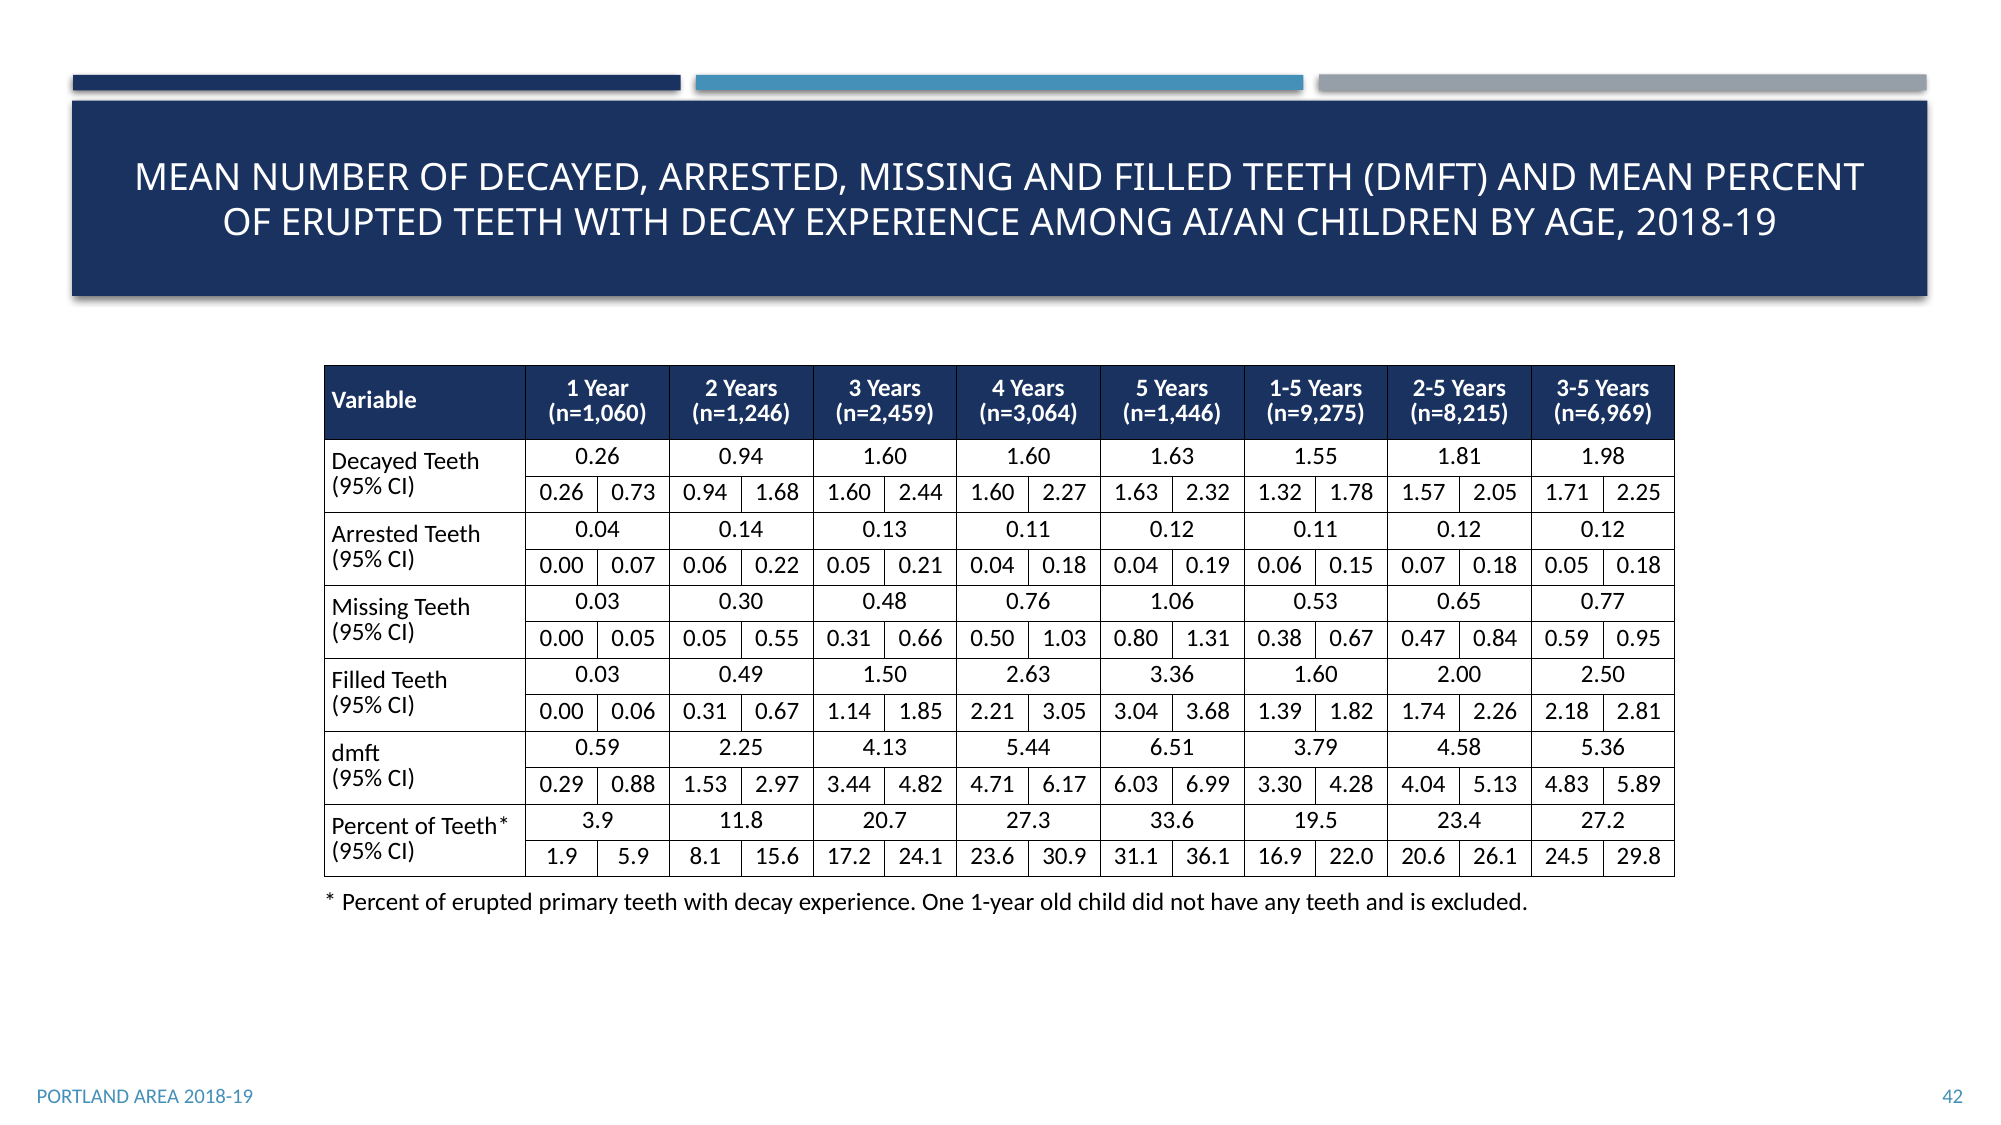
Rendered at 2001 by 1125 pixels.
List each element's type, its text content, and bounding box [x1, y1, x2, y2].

table_cell 27.2 [1532, 805, 1674, 840]
table_cell 0.03 [526, 586, 669, 621]
table_cell 27.3 [957, 805, 1100, 840]
table_header 5 Years (n=1,446) [1101, 366, 1244, 439]
table_cell 1.03 [1029, 622, 1100, 658]
table_cell 4.82 [885, 768, 956, 804]
table_cell 8.1 [670, 841, 741, 876]
table_cell 2.26 [1460, 695, 1531, 731]
table_cell 0.07 [598, 550, 669, 585]
table_cell 24.1 [885, 841, 956, 876]
table_cell 2.27 [1029, 477, 1100, 512]
table_cell 0.29 [526, 768, 597, 804]
table_cell 2.21 [957, 695, 1028, 731]
slide_number 42 [1805, 1065, 1979, 1125]
table_cell 1.98 [1532, 440, 1674, 476]
table_cell 1.39 [1245, 695, 1315, 731]
table_cell 1.60 [814, 477, 884, 512]
text_box * Percent of erupted primary teeth with decay experience. One 1-year old child did not have any teeth and is excluded. [309, 878, 1674, 923]
table_cell 0.04 [526, 513, 669, 549]
table_cell 1.53 [670, 768, 741, 804]
table_cell 2.25 [670, 732, 813, 767]
table_cell 1.71 [1532, 477, 1603, 512]
table_cell Missing Teeth (95% CI) [325, 586, 525, 658]
table_cell 33.6 [1101, 805, 1244, 840]
table_cell 0.94 [670, 440, 813, 476]
table_cell 4.04 [1388, 768, 1459, 804]
table_cell 6.03 [1101, 768, 1172, 804]
table_cell 0.22 [742, 550, 813, 585]
table_cell 0.50 [957, 622, 1028, 658]
table_header 2-5 Years (n=8,215) [1388, 366, 1531, 439]
table_cell 5.36 [1532, 732, 1674, 767]
table_cell 1.63 [1101, 477, 1172, 512]
table_cell 4.71 [957, 768, 1028, 804]
table_cell 1.60 [957, 440, 1100, 476]
table_cell 1.60 [957, 477, 1028, 512]
table_cell 1.60 [814, 440, 956, 476]
table_cell 0.11 [1245, 513, 1387, 549]
table_cell 6.99 [1173, 768, 1244, 804]
table_cell 0.11 [957, 513, 1100, 549]
table_cell 0.26 [526, 477, 597, 512]
table_header 1 Year (n=1,060) [526, 366, 669, 439]
table_cell 0.05 [598, 622, 669, 658]
table_cell 20.6 [1388, 841, 1459, 876]
table_cell 0.31 [814, 622, 884, 658]
table_cell 0.31 [670, 695, 741, 731]
table_cell 2.44 [885, 477, 956, 512]
table_cell 6.17 [1029, 768, 1100, 804]
table_cell 0.12 [1532, 513, 1674, 549]
table_cell 29.8 [1604, 841, 1674, 876]
table_cell 4.28 [1316, 768, 1387, 804]
table_cell 15.6 [742, 841, 813, 876]
table_header 2 Years (n=1,246) [670, 366, 813, 439]
table_cell 0.18 [1029, 550, 1100, 585]
table_cell 2.00 [1388, 659, 1531, 694]
table_cell 1.50 [814, 659, 956, 694]
table_cell 0.49 [670, 659, 813, 694]
table_header Variable [325, 366, 525, 439]
title Mean number of decayed, Arrested, missing and filled teeth (dmft) and mean percent of erupted teeth with decay experience among AI/AN children by age, 2018-19 [95, 115, 1905, 282]
table_cell 1.68 [742, 477, 813, 512]
table_cell 0.80 [1101, 622, 1172, 658]
table_cell 2.25 [1604, 477, 1674, 512]
table_cell 17.2 [814, 841, 884, 876]
table_cell 4.58 [1388, 732, 1531, 767]
table_cell 0.05 [1532, 550, 1603, 585]
table_cell 3.30 [1245, 768, 1315, 804]
table_cell 0.38 [1245, 622, 1315, 658]
table_cell 1.06 [1101, 586, 1244, 621]
table_cell 2.32 [1173, 477, 1244, 512]
table_cell 22.0 [1316, 841, 1387, 876]
table_cell 0.73 [598, 477, 669, 512]
table_cell 1.55 [1245, 440, 1387, 476]
table_cell 3.9 [526, 805, 669, 840]
table_cell 0.88 [598, 768, 669, 804]
table_cell 0.95 [1604, 622, 1674, 658]
table_cell 1.74 [1388, 695, 1459, 731]
table_cell 0.76 [957, 586, 1100, 621]
table_cell 0.94 [670, 477, 741, 512]
table_cell 36.1 [1173, 841, 1244, 876]
table_cell 0.07 [1388, 550, 1459, 585]
table_cell 0.66 [885, 622, 956, 658]
table_cell dmft (95% CI) [325, 732, 525, 804]
table_cell 0.30 [670, 586, 813, 621]
table_cell 0.03 [526, 659, 669, 694]
table_cell 0.53 [1245, 586, 1387, 621]
table_cell 0.12 [1388, 513, 1531, 549]
table_cell 0.77 [1532, 586, 1674, 621]
table_cell 0.14 [670, 513, 813, 549]
table_cell 5.9 [598, 841, 669, 876]
table_cell 0.19 [1173, 550, 1244, 585]
table_cell 3.04 [1101, 695, 1172, 731]
table_cell 0.05 [814, 550, 884, 585]
table_cell 0.12 [1101, 513, 1244, 549]
table_cell 31.1 [1101, 841, 1172, 876]
table_cell 0.67 [1316, 622, 1387, 658]
table_cell 0.18 [1604, 550, 1674, 585]
table_cell 0.47 [1388, 622, 1459, 658]
table_cell 11.8 [670, 805, 813, 840]
table_cell 0.06 [1245, 550, 1315, 585]
table_cell 3.44 [814, 768, 884, 804]
table_cell 2.18 [1532, 695, 1603, 731]
table_cell 4.83 [1532, 768, 1603, 804]
table_cell 26.1 [1460, 841, 1531, 876]
table_cell 0.00 [526, 695, 597, 731]
table_header 3 Years (n=2,459) [814, 366, 956, 439]
table_cell 16.9 [1245, 841, 1315, 876]
table_cell 1.82 [1316, 695, 1387, 731]
table_cell 20.7 [814, 805, 956, 840]
table_cell 4.13 [814, 732, 956, 767]
table_cell 0.59 [1532, 622, 1603, 658]
table_cell 1.57 [1388, 477, 1459, 512]
table_cell 2.97 [742, 768, 813, 804]
table_cell 0.06 [670, 550, 741, 585]
table_header 3-5 Years (n=6,969) [1532, 366, 1674, 439]
table_cell 1.81 [1388, 440, 1531, 476]
table_cell 0.67 [742, 695, 813, 731]
table_cell Filled Teeth (95% CI) [325, 659, 525, 731]
table_cell 1.31 [1173, 622, 1244, 658]
table_cell 3.05 [1029, 695, 1100, 731]
table_cell 2.63 [957, 659, 1100, 694]
table_cell 1.60 [1245, 659, 1387, 694]
table_header 4 Years (n=3,064) [957, 366, 1100, 439]
table_cell 30.9 [1029, 841, 1100, 876]
table_cell 0.59 [526, 732, 669, 767]
table_cell 1.32 [1245, 477, 1315, 512]
table_cell 0.04 [957, 550, 1028, 585]
table_cell Decayed Teeth (95% CI) [325, 440, 525, 512]
table_cell 1.9 [526, 841, 597, 876]
table_cell 2.05 [1460, 477, 1531, 512]
table_cell 5.89 [1604, 768, 1674, 804]
table_cell 19.5 [1245, 805, 1387, 840]
table_cell 0.13 [814, 513, 956, 549]
table_cell 1.85 [885, 695, 956, 731]
table_cell 1.78 [1316, 477, 1387, 512]
table_cell 0.65 [1388, 586, 1531, 621]
table_header 1-5 Years (n=9,275) [1245, 366, 1387, 439]
table_cell 24.5 [1532, 841, 1603, 876]
table_cell 3.79 [1245, 732, 1387, 767]
table_cell 5.44 [957, 732, 1100, 767]
table_cell 0.21 [885, 550, 956, 585]
table_cell Arrested Teeth (95% CI) [325, 513, 525, 585]
table_cell 0.18 [1460, 550, 1531, 585]
table_cell 0.84 [1460, 622, 1531, 658]
table_cell 0.15 [1316, 550, 1387, 585]
table_cell 23.6 [957, 841, 1028, 876]
footer Portland Area 2018-19 [21, 1065, 1157, 1125]
table_cell 0.48 [814, 586, 956, 621]
table_cell 0.06 [598, 695, 669, 731]
table_cell 0.00 [526, 622, 597, 658]
table_cell 0.26 [526, 440, 669, 476]
table_cell 0.00 [526, 550, 597, 585]
table_cell 2.50 [1532, 659, 1674, 694]
table_cell 5.13 [1460, 768, 1531, 804]
table_cell 2.81 [1604, 695, 1674, 731]
table_cell 3.36 [1101, 659, 1244, 694]
table_cell 1.14 [814, 695, 884, 731]
table_cell 1.63 [1101, 440, 1244, 476]
table_cell 0.55 [742, 622, 813, 658]
table_cell 0.05 [670, 622, 741, 658]
table_cell 23.4 [1388, 805, 1531, 840]
table_cell 0.04 [1101, 550, 1172, 585]
table_cell 6.51 [1101, 732, 1244, 767]
table_cell 3.68 [1173, 695, 1244, 731]
table_cell Percent of Teeth* (95% CI) [325, 805, 525, 876]
